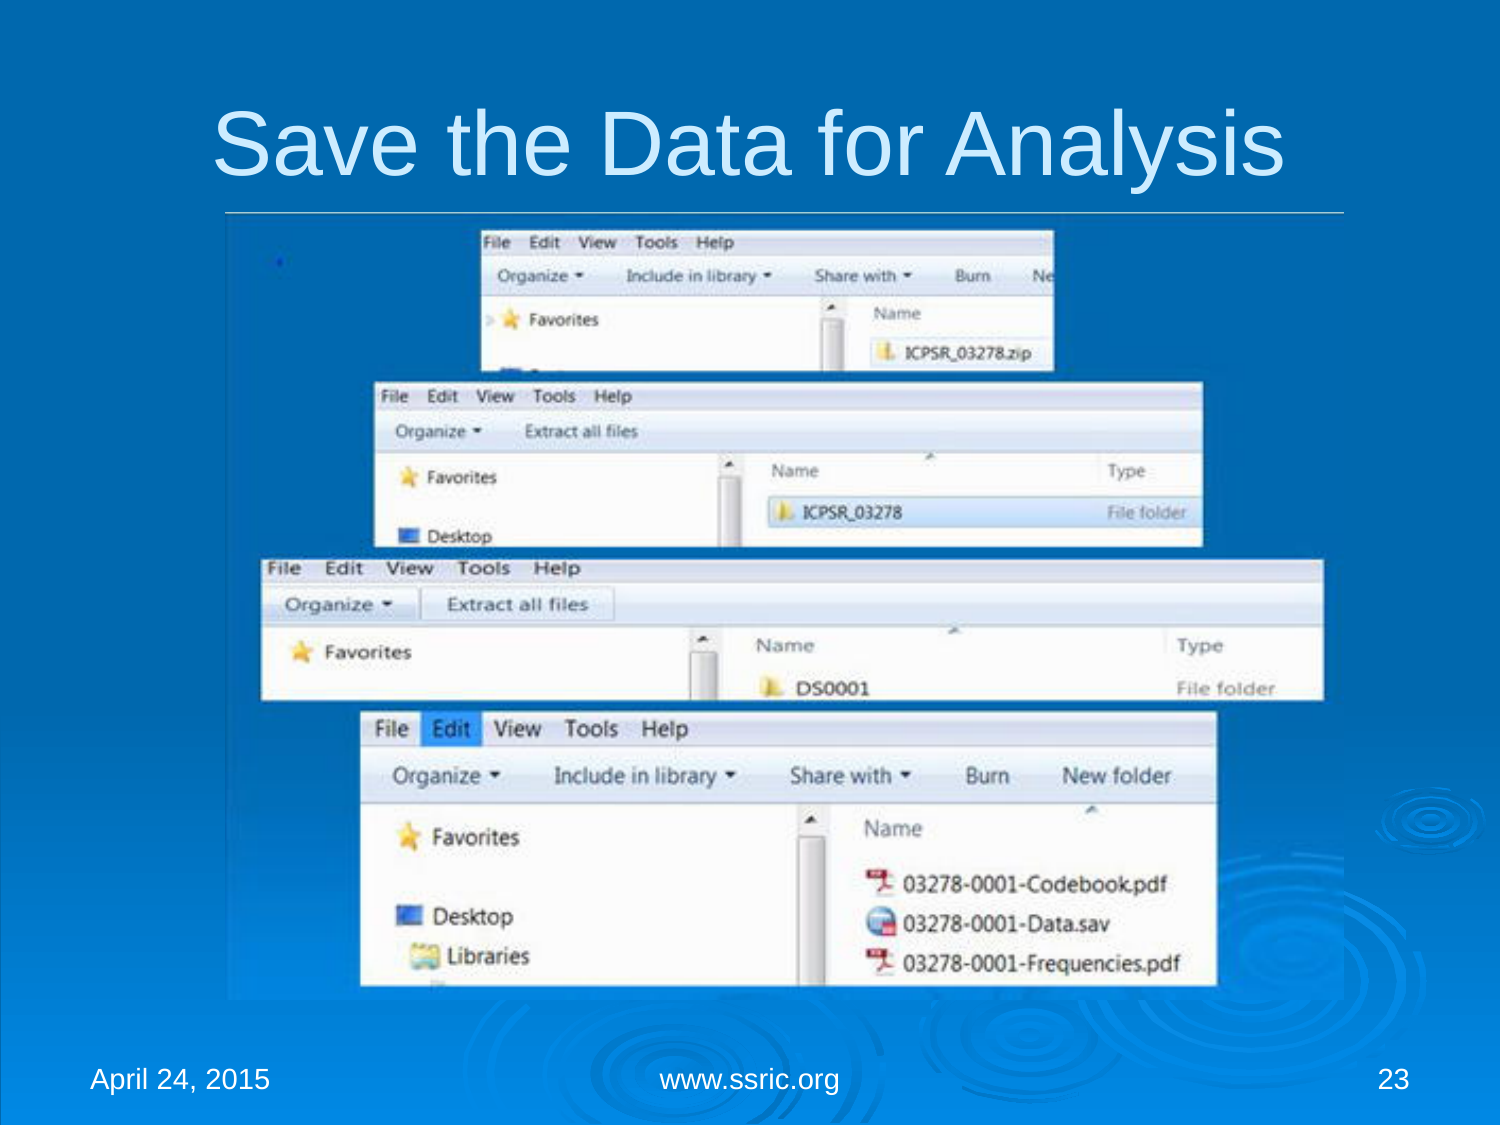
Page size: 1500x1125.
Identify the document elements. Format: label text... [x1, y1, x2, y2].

title Save the Data for Analysis [74, 45, 1426, 233]
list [224, 212, 1344, 1001]
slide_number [74, 1024, 426, 1103]
footer www.ssric.org [512, 1024, 988, 1103]
slide_number 23 [1074, 1024, 1426, 1103]
